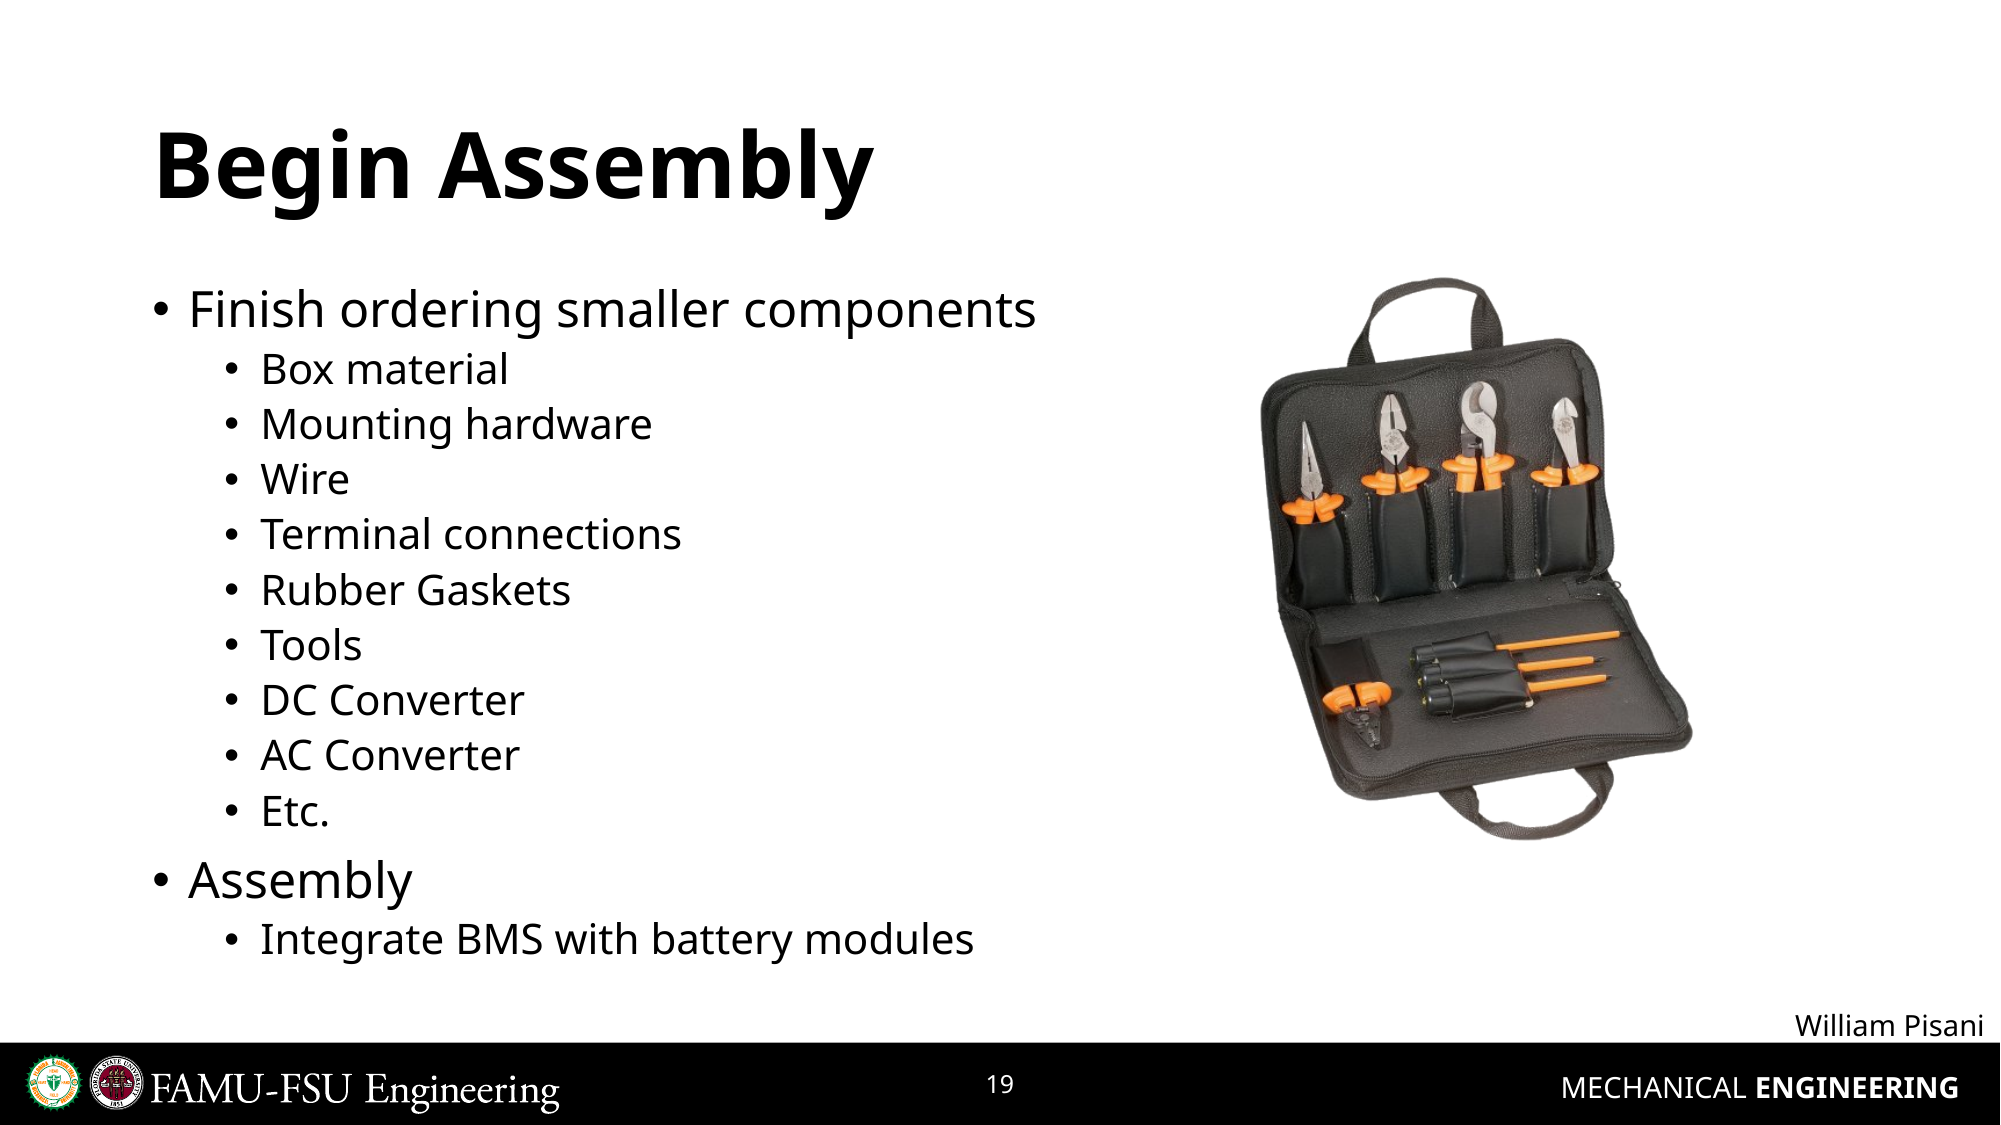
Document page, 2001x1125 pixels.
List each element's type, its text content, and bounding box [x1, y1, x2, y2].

title Begin Assembly [137, 59, 1863, 276]
slide_number 19 [774, 1055, 1225, 1116]
list William Pisani [1475, 1003, 2000, 1041]
list Finish ordering smaller components Box material Mounting hardware Wire Terminal connections Rubber Gaskets Tools DC Converter AC Converter Etc. Assembly Integrate BMS with battery modules [137, 276, 1863, 978]
picture [1251, 269, 1699, 849]
